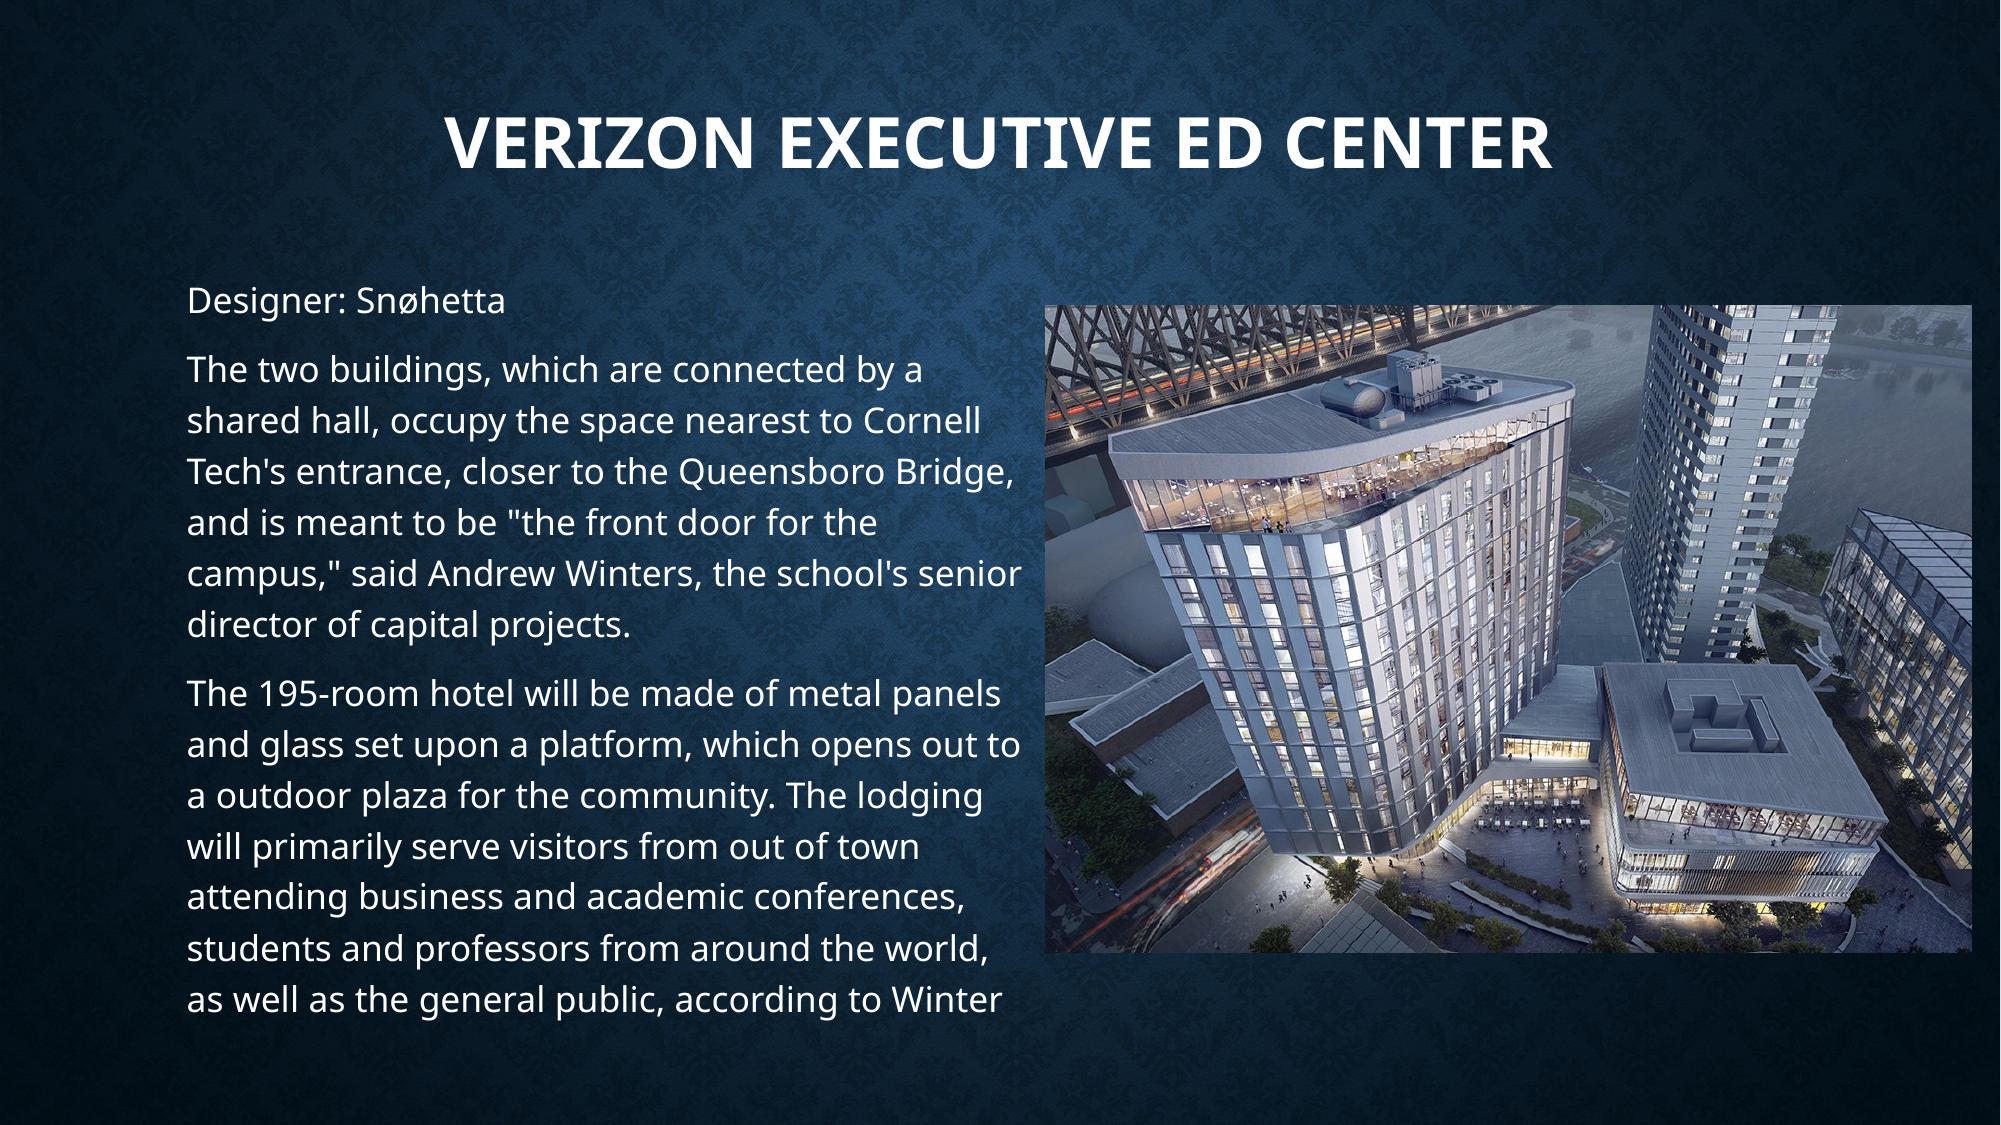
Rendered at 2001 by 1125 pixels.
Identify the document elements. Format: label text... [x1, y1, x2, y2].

picture [1045, 304, 1972, 954]
list Designer: Snøhetta The two buildings, which are connected by a shared hall, occupy the space nearest to Cornell Tech's entrance, closer to the Queensboro Bridge, and is meant to be "the front door for the campus," said Andrew Winters, the school's senior director of capital projects. The 195-room hotel will be made of metal panels and glass set upon a platform, which opens out to a outdoor plaza for the community. The lodging will primarily serve visitors from out of town attending business and academic conferences, students and professors from around the world, as well as the general public, according to Winter [171, 261, 1046, 1074]
title Verizon Executive Ed Center [149, 99, 1849, 192]
